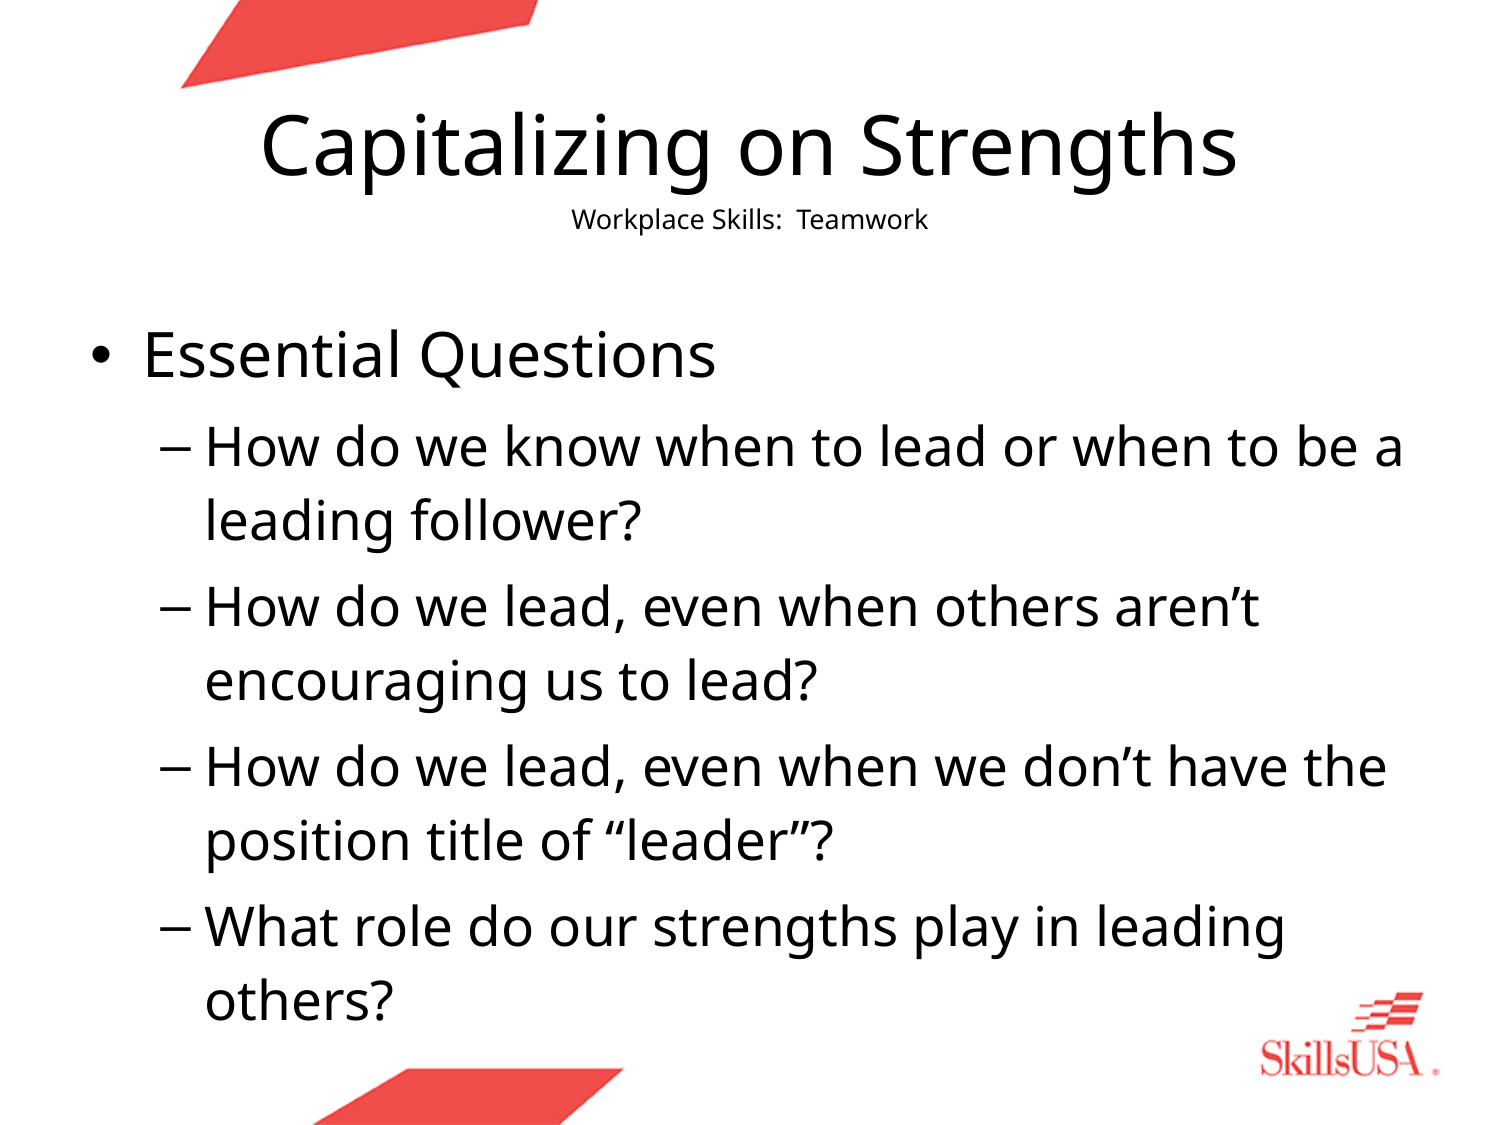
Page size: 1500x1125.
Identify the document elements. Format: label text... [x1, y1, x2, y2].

list Essential Questions How do we know when to lead or when to be a leading follower? How do we lead, even when others aren’t encouraging us to lead? How do we lead, even when we don’t have the position title of “leader”? What role do our strengths play in leading others? [75, 303, 1425, 1046]
picture [0, 0, 1500, 1125]
title Capitalizing on Strengths Workplace Skills: Teamwork [75, 45, 1425, 279]
